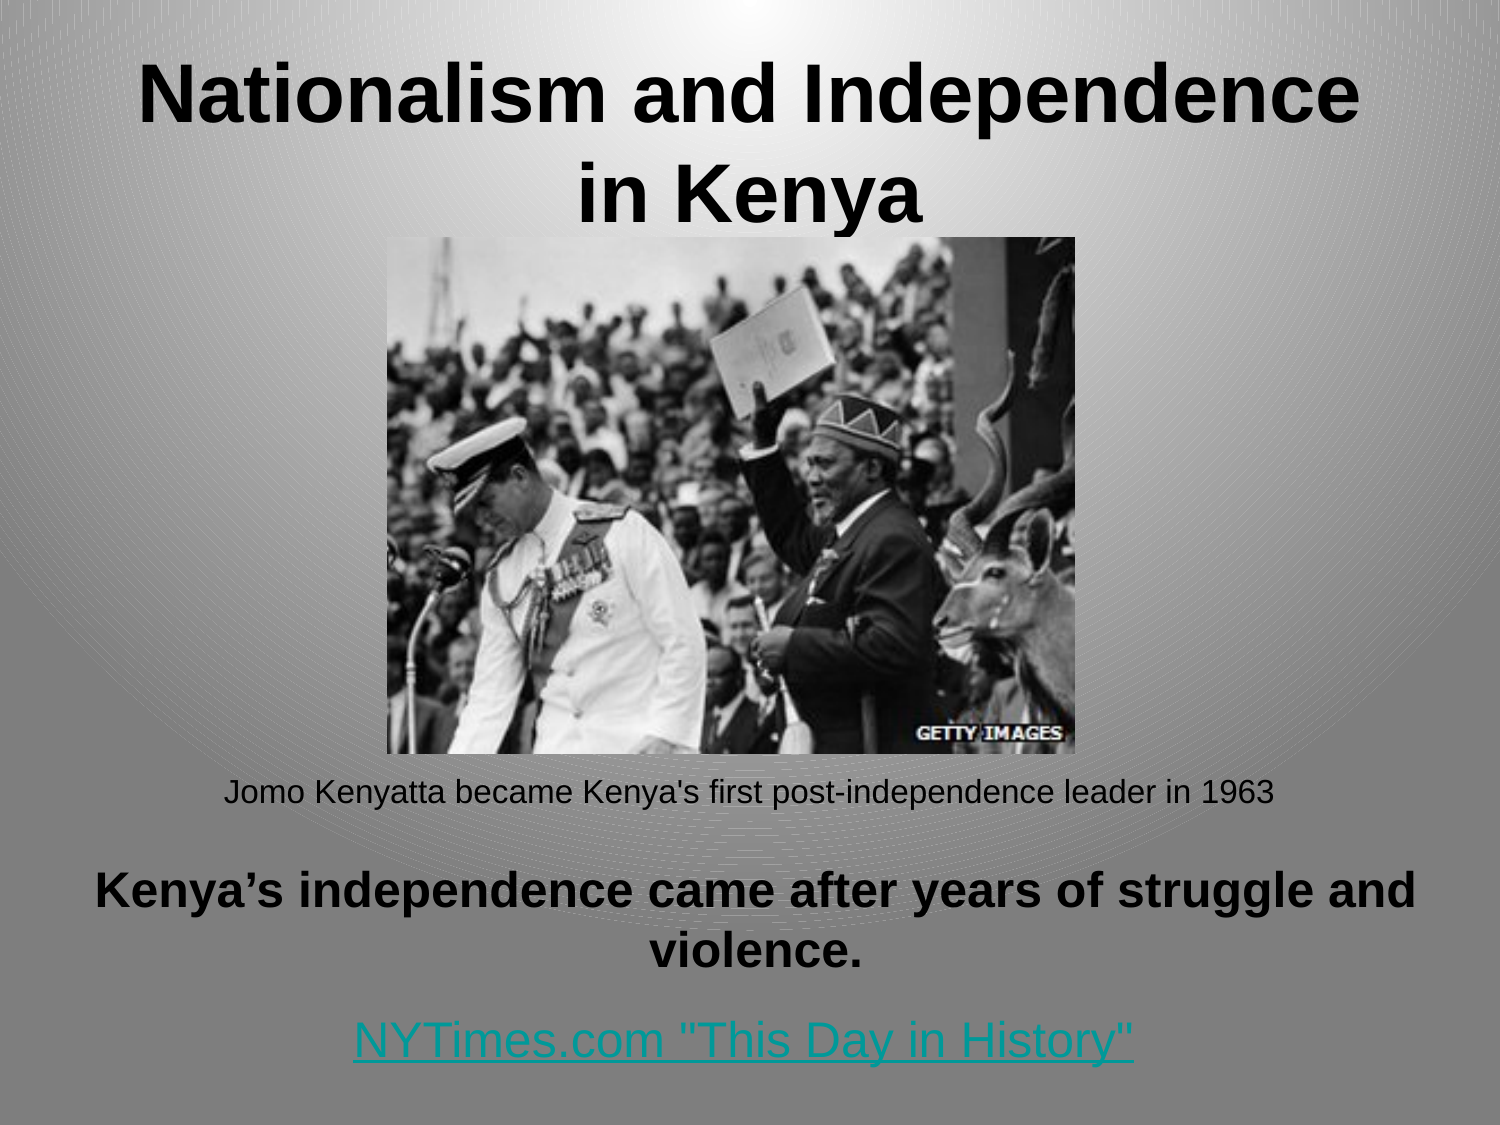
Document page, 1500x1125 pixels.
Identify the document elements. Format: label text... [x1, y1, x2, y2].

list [387, 237, 1076, 754]
text_box Jomo Kenyatta became Kenya's first post-independence leader in 1963 [62, 762, 1438, 818]
text_box Kenya’s independence came after years of struggle and violence. [49, 849, 1463, 985]
list NYTimes.com "This Day in History" [62, 999, 1426, 1088]
title Nationalism and Independence in Kenya [74, 44, 1426, 233]
